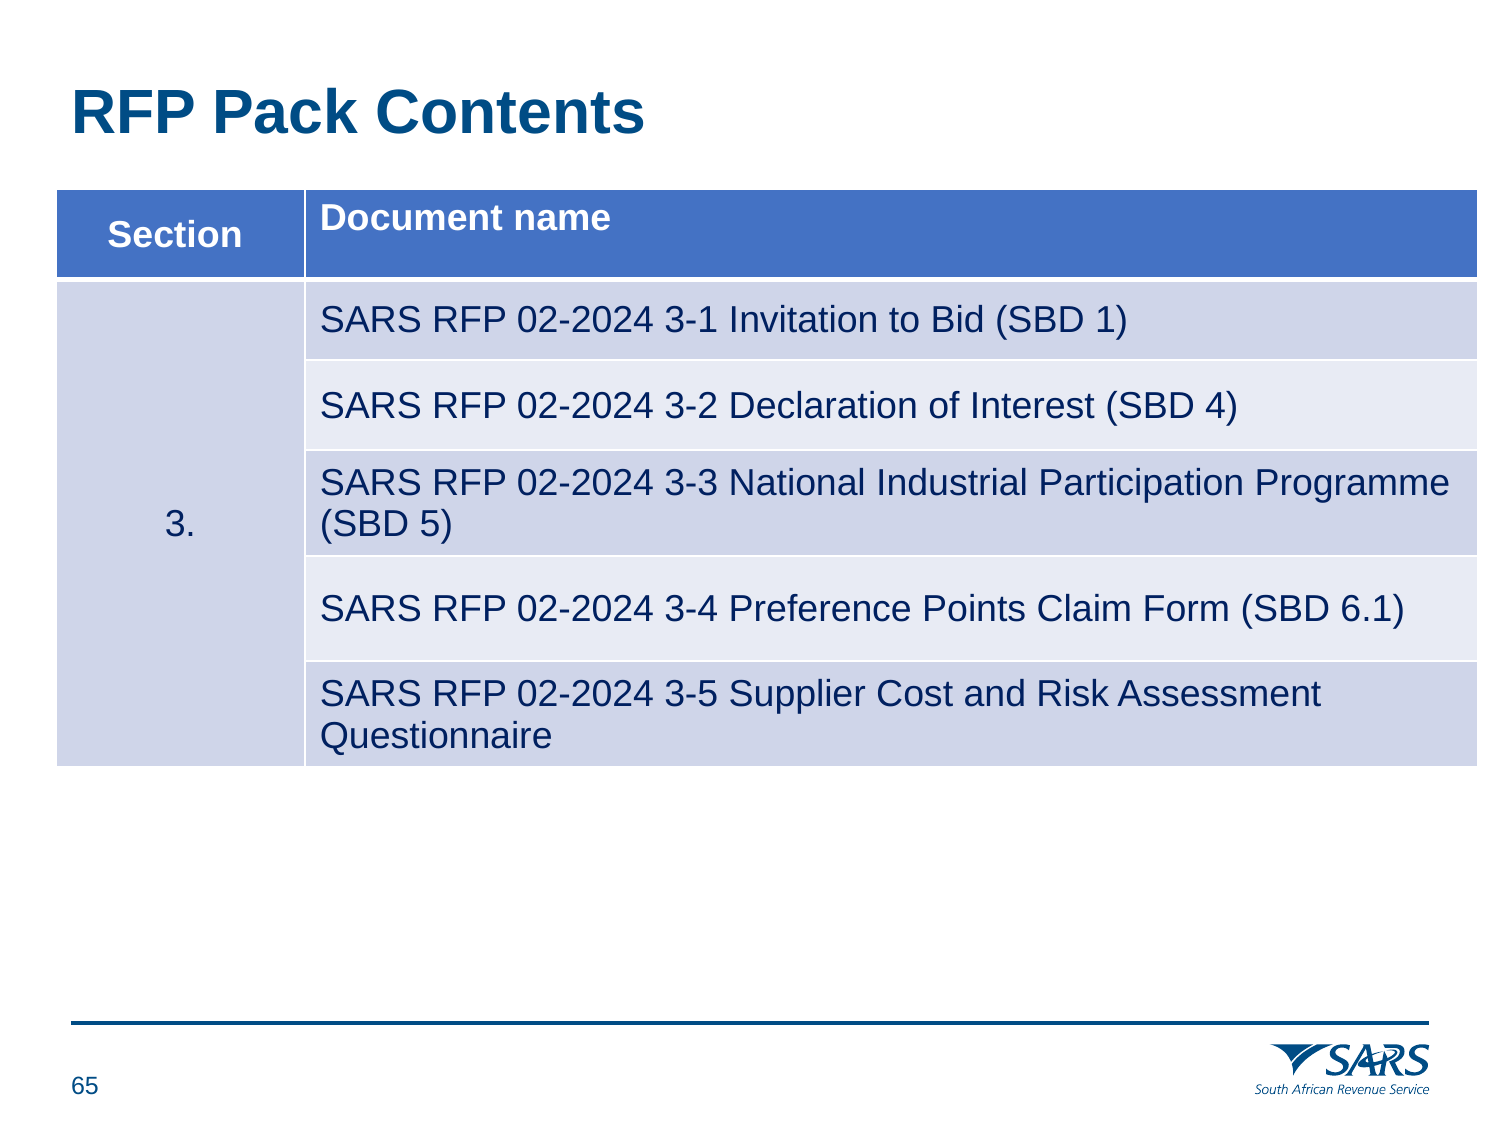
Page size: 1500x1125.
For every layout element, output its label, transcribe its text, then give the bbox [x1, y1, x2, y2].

table_header Document name [306, 190, 1477, 277]
table_cell SARS RFP 02-2024 3-3 National Industrial Participation Programme (SBD 5) [306, 451, 1477, 555]
table_cell 3. [57, 282, 304, 766]
slide_number 64 [56, 1054, 126, 1115]
table_cell SARS RFP 02-2024 3-1 Invitation to Bid (SBD 1) [306, 282, 1477, 359]
title RFP Pack Contents [56, 72, 1350, 160]
table_cell SARS RFP 02-2024 3-2 Declaration of Interest (SBD 4) [306, 361, 1477, 449]
table_header Section [57, 190, 304, 277]
table_cell SARS RFP 02-2024 3-5 Supplier Cost and Risk Assessment Questionnaire [306, 662, 1477, 766]
table_cell SARS RFP 02-2024 3-4 Preference Points Claim Form (SBD 6.1) [306, 557, 1477, 660]
